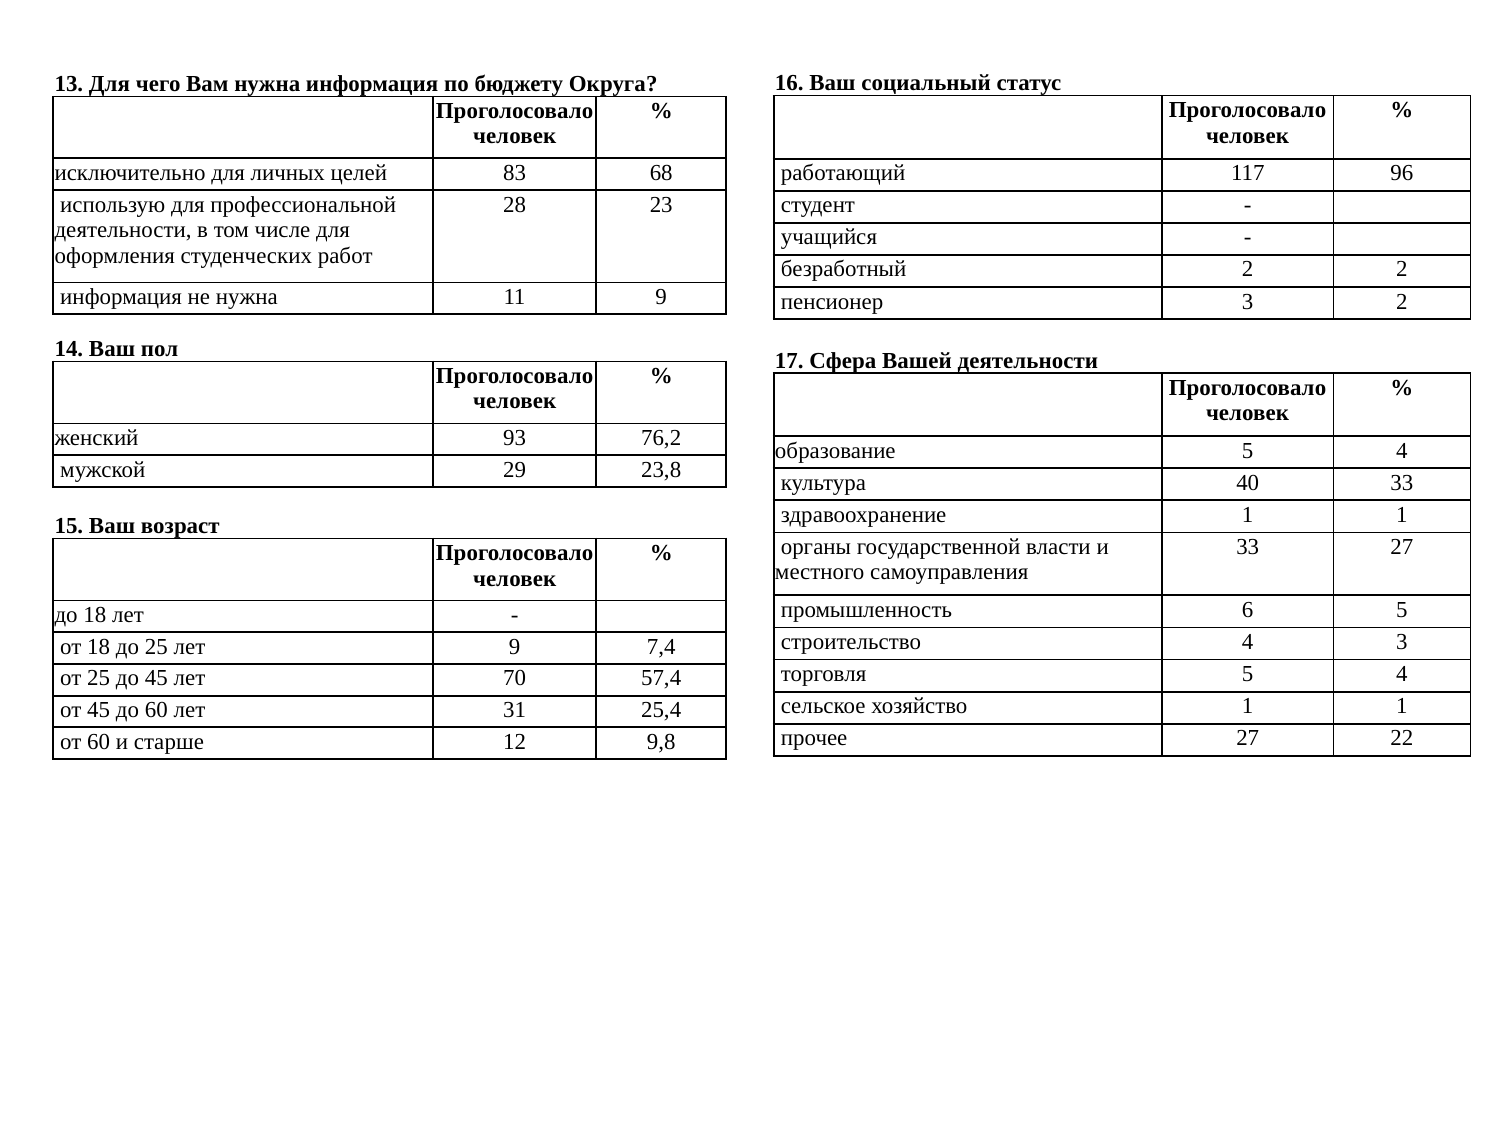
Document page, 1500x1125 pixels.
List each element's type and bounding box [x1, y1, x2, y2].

table_cell [1334, 693, 1470, 723]
table_cell [434, 633, 595, 663]
table_cell [54, 539, 432, 600]
table_cell [54, 665, 432, 695]
table_cell [1163, 374, 1333, 435]
table_cell [1163, 628, 1333, 659]
table_cell [775, 628, 1161, 659]
table_cell [1334, 288, 1470, 318]
table_cell [1163, 596, 1333, 627]
table_cell [1163, 96, 1333, 158]
table_cell [775, 693, 1161, 723]
table_cell [54, 424, 432, 454]
table_cell [775, 725, 1161, 755]
table_cell [1163, 660, 1333, 691]
table_cell [434, 665, 595, 695]
table_cell [1334, 501, 1470, 532]
table_cell [434, 97, 595, 157]
table_cell [1163, 160, 1333, 190]
table_cell [597, 424, 725, 454]
table_cell [54, 697, 432, 726]
table_cell [597, 362, 725, 423]
table_cell [434, 283, 595, 313]
table_cell [1334, 596, 1470, 627]
table_cell [1163, 224, 1333, 254]
table_cell [53, 315, 726, 361]
table_cell [434, 424, 595, 454]
table_cell [775, 192, 1161, 222]
table_cell [434, 191, 595, 282]
table_cell [597, 159, 725, 189]
table_cell [1334, 160, 1470, 190]
table_cell [54, 283, 432, 313]
table_cell [54, 159, 432, 189]
table_cell [597, 728, 725, 758]
table_cell [1163, 501, 1333, 532]
table_cell [1334, 628, 1470, 659]
table_cell [597, 601, 725, 631]
table_cell [1163, 192, 1333, 222]
table_cell [775, 374, 1161, 435]
table_cell [597, 191, 725, 282]
table_cell [434, 539, 595, 600]
table_cell [1163, 725, 1333, 755]
table_cell [775, 96, 1161, 158]
table_cell [1163, 437, 1333, 467]
table_cell [54, 633, 432, 663]
table_cell [434, 362, 595, 423]
table_cell [1334, 374, 1470, 435]
table_cell [1334, 256, 1470, 286]
table_cell [775, 224, 1161, 254]
table_cell [597, 456, 725, 486]
table_cell [775, 533, 1161, 594]
table_cell [775, 660, 1161, 691]
table_cell [434, 601, 595, 631]
table_cell [1334, 437, 1470, 467]
table_cell [775, 501, 1161, 532]
table_cell [54, 97, 432, 157]
table_cell [54, 362, 432, 423]
table_cell [434, 728, 595, 758]
table_cell [597, 665, 725, 695]
table_cell [1163, 288, 1333, 318]
table_cell [434, 159, 595, 189]
table_cell [597, 539, 725, 600]
table_cell [775, 596, 1161, 627]
table_cell [1334, 192, 1470, 222]
table_header [53, 55, 726, 96]
table_cell [1334, 725, 1470, 755]
table_cell [1163, 256, 1333, 286]
table_cell [1163, 469, 1333, 499]
table_cell [597, 697, 725, 726]
table_cell [54, 601, 432, 631]
table_cell [1334, 533, 1470, 594]
table_cell [597, 97, 725, 157]
table_cell [434, 697, 595, 726]
table_cell [1334, 96, 1470, 158]
table_cell [597, 283, 725, 313]
table_cell [1334, 660, 1470, 691]
table_cell [1334, 224, 1470, 254]
table_cell [1163, 693, 1333, 723]
table_cell [54, 728, 432, 758]
table_cell [774, 320, 1470, 372]
table_cell [1163, 533, 1333, 594]
table_cell [775, 256, 1161, 286]
table_cell [434, 456, 595, 486]
table_cell [775, 160, 1161, 190]
table_cell [775, 437, 1161, 467]
table_header [774, 66, 1470, 95]
table_cell [54, 191, 432, 282]
table_cell [53, 488, 726, 538]
table_cell [775, 288, 1161, 318]
table_cell [597, 633, 725, 663]
table_cell [1334, 469, 1470, 499]
table_cell [54, 456, 432, 486]
table_cell [775, 469, 1161, 499]
